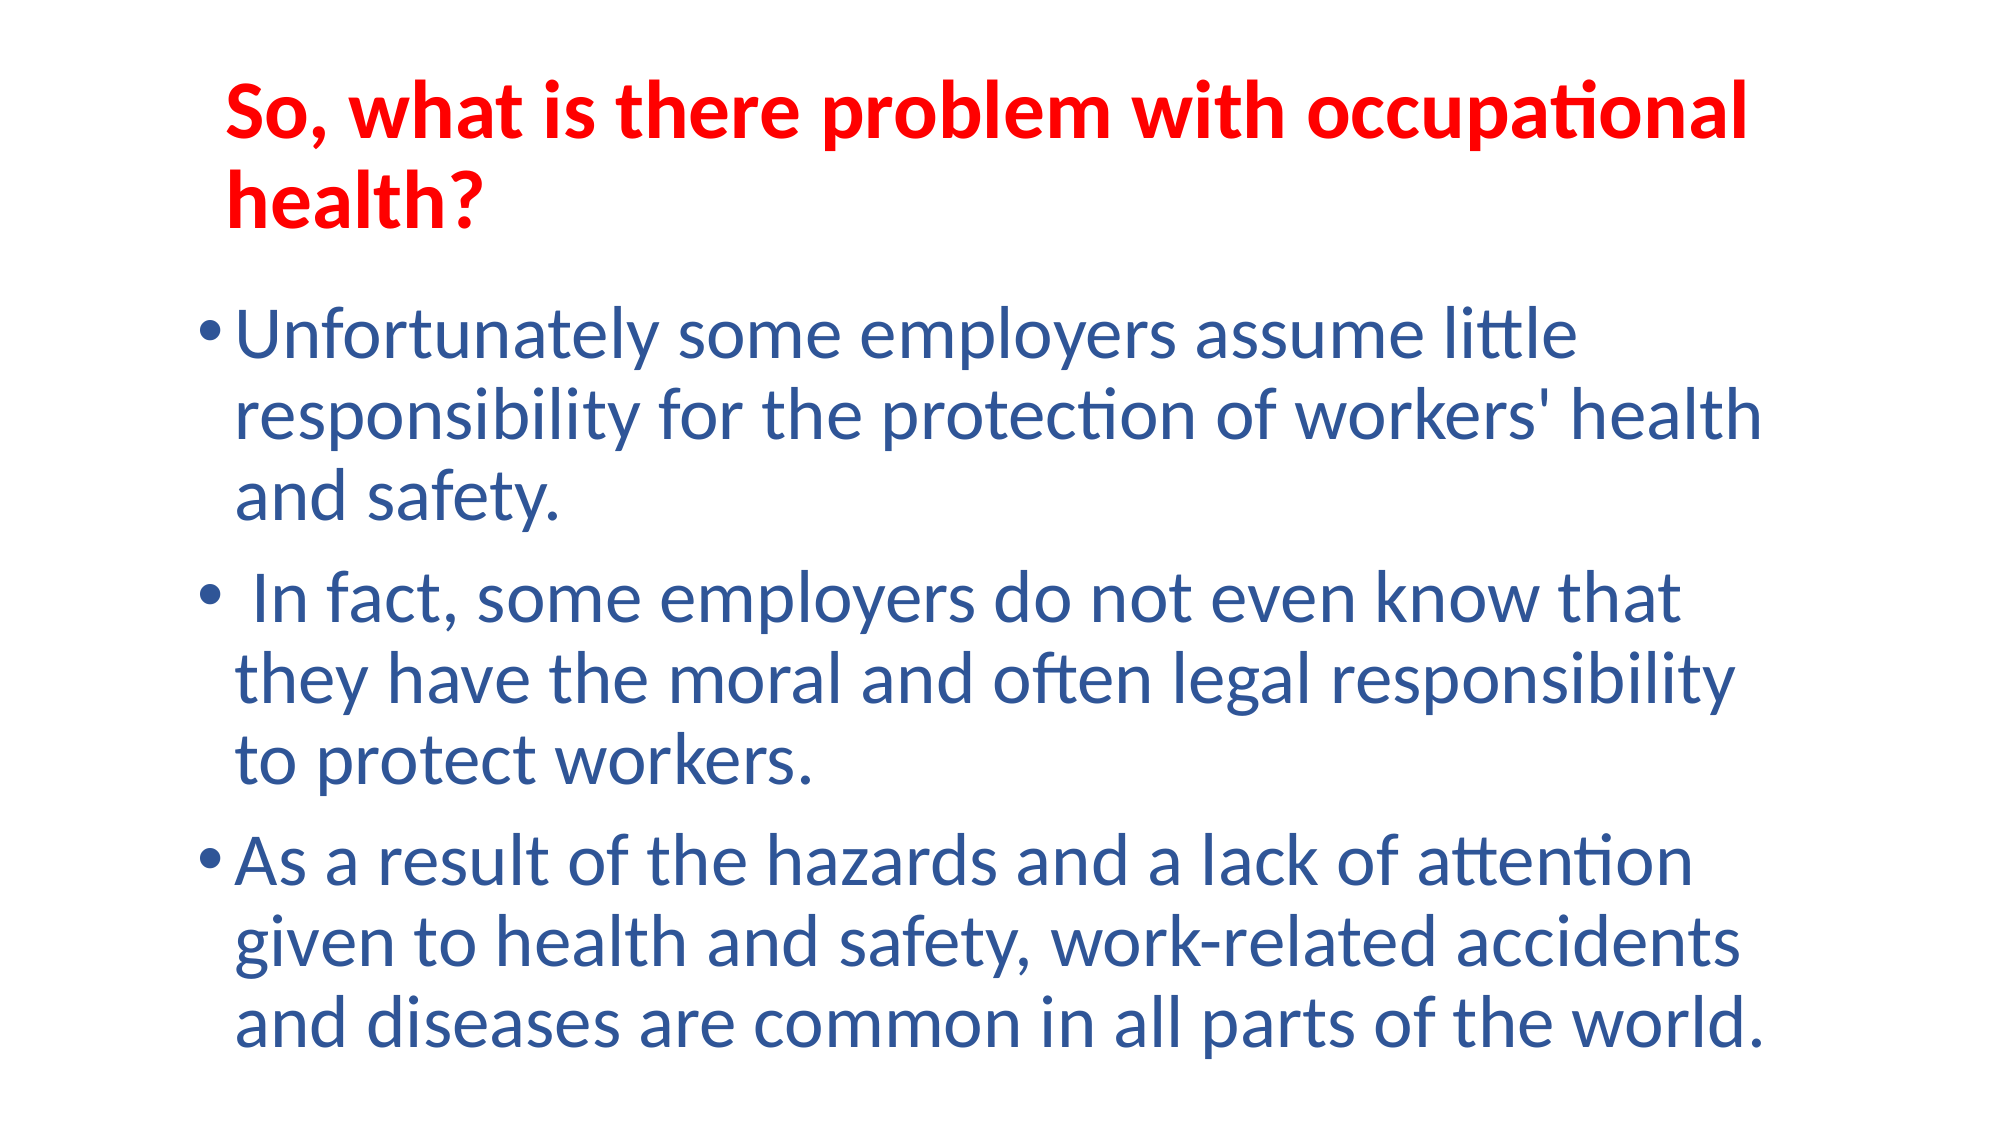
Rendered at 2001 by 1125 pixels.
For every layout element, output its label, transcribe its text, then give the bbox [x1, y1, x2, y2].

list Unfortunately some employers assume little responsibility for the protection of workers' health and safety. In fact, some employers do not even know that they have the moral and often legal responsibility to protect workers. As a result of the hazards and a lack of attention given to health and safety, work-related accidents and diseases are common in all parts of the world. [182, 286, 1785, 1103]
title So, what is there problem with occupational health? [210, 98, 1820, 216]
